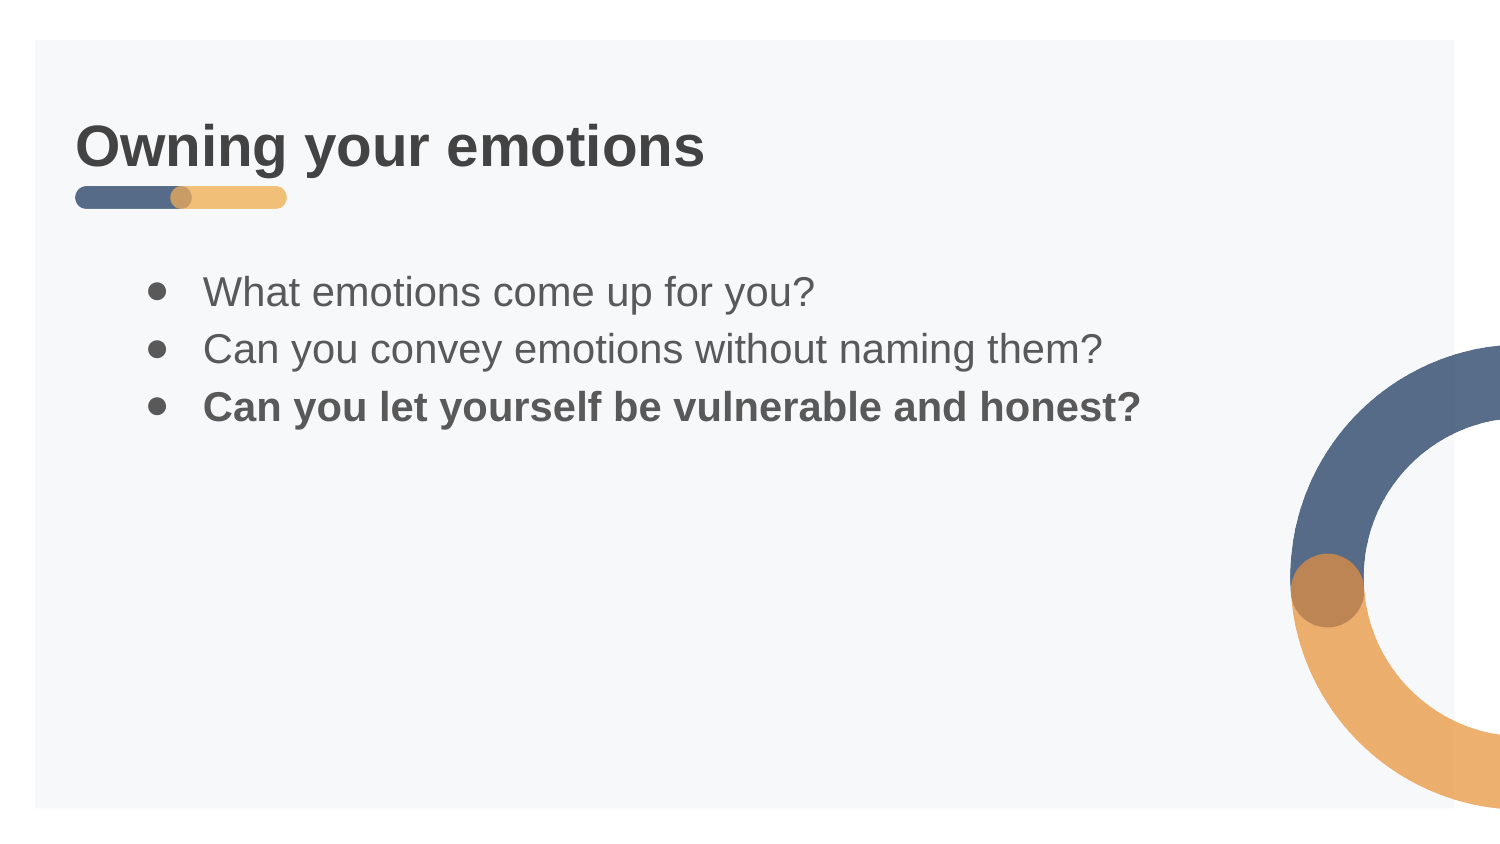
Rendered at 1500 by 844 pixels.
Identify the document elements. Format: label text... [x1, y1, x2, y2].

picture [1290, 344, 1500, 810]
title Owning your emotions [59, 93, 1458, 188]
list What emotions come up for you? Can you convey emotions without naming them? Can you let yourself be vulnerable and honest? [112, 241, 1259, 728]
picture [75, 188, 287, 209]
